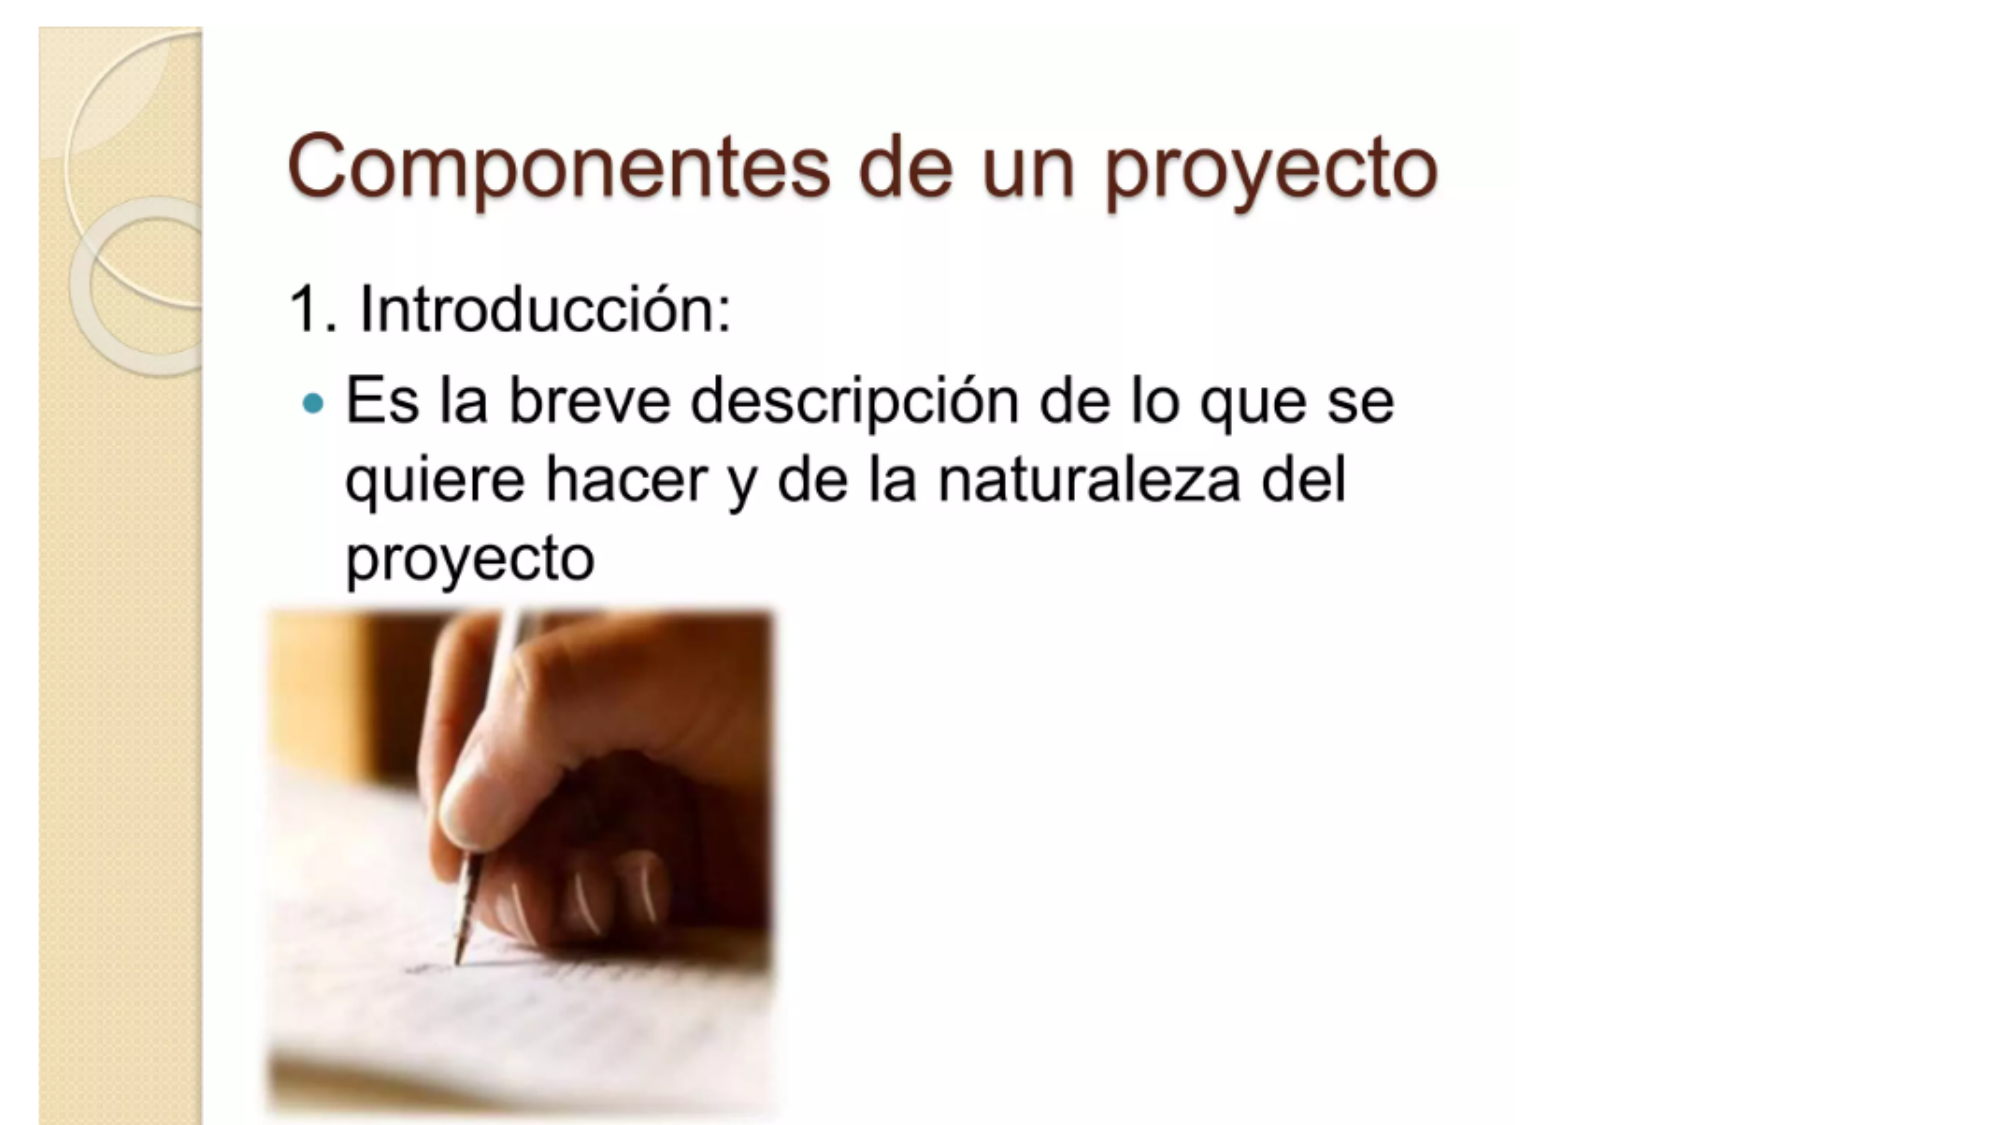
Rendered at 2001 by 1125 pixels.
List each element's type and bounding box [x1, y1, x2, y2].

picture [0, 0, 1619, 1125]
